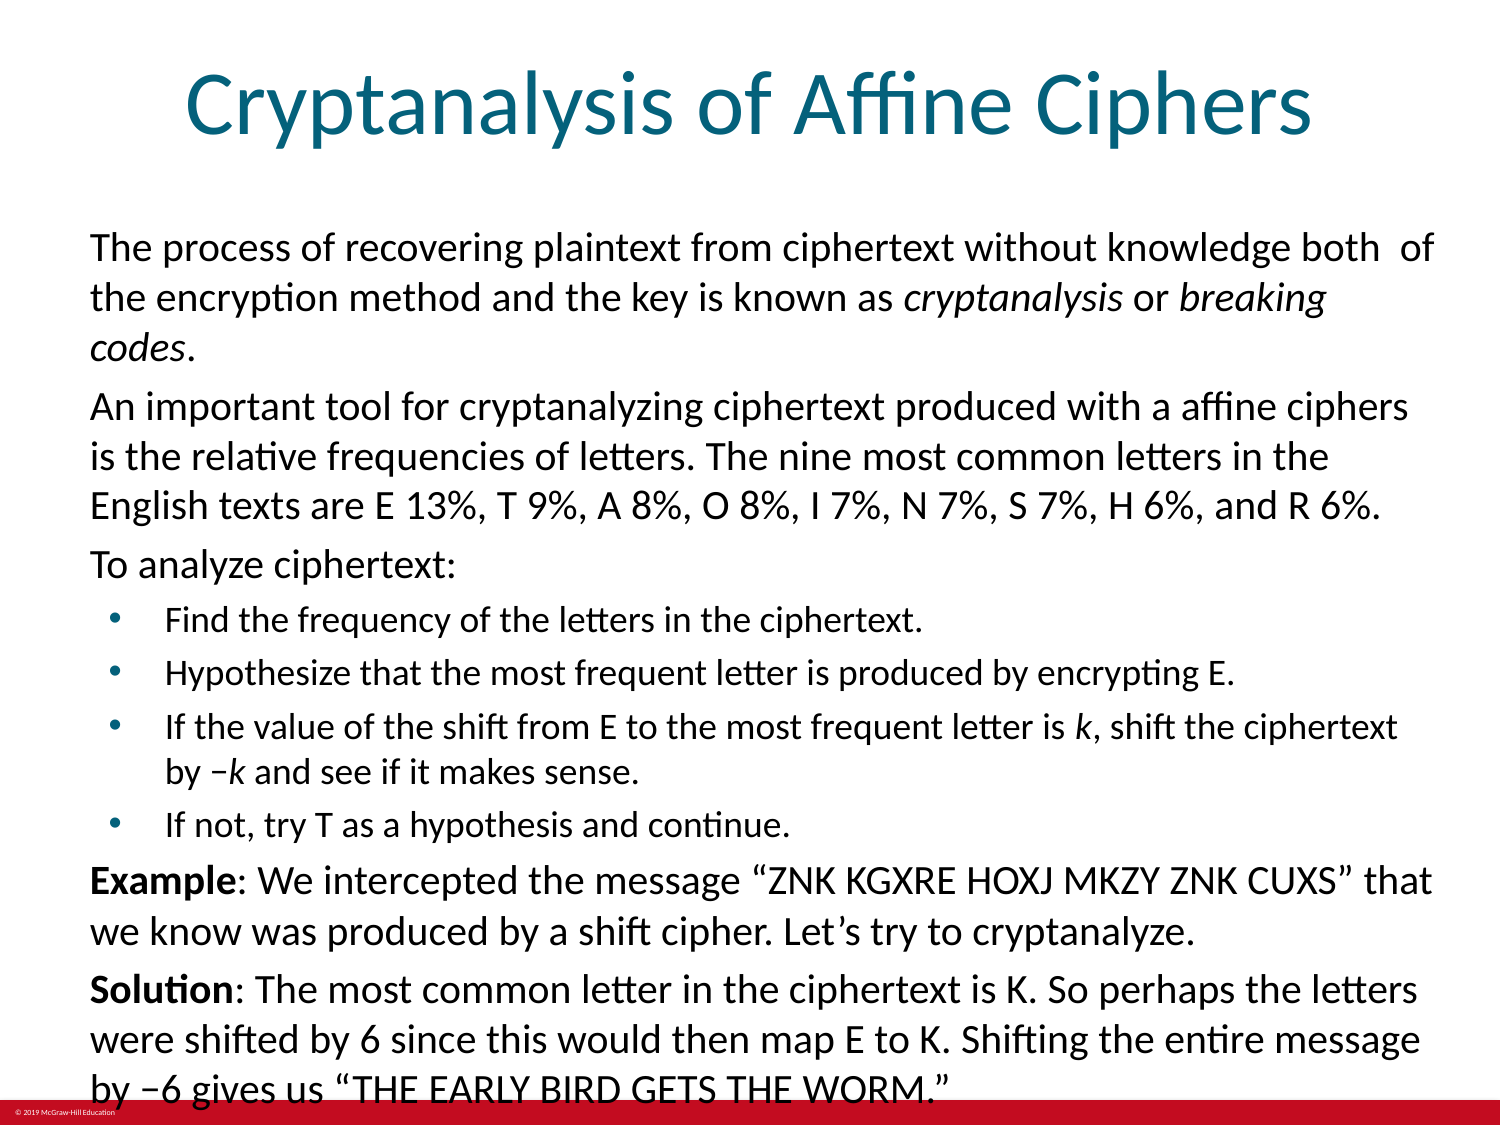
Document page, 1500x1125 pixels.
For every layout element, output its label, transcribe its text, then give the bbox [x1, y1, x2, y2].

list The process of recovering plaintext from ciphertext without knowledge both of the encryption method and the key is known as cryptanalysis or breaking codes. An important tool for cryptanalyzing ciphertext produced with a affine ciphers is the relative frequencies of letters. The nine most common letters in the English texts are E 13%, T 9%, A 8%, O 8%, I 7%, N 7%, S 7%, H 6%, and R 6%. To analyze ciphertext: Find the frequency of the letters in the ciphertext. Hypothesize that the most frequent letter is produced by encrypting E. If the value of the shift from E to the most frequent letter is k, shift the ciphertext by −k and see if it makes sense. If not, try T as a hypothesis and continue. Example: We intercepted the message “ZNK KGXRE HOXJ MKZY ZNK CUXS” that we know was produced by a shift cipher. Let’s try to cryptanalyze. Solution: The most common letter in the ciphertext is K. So perhaps the letters were shifted by 6 since this would then map E to K. Shifting the entire message by −6 gives us “THE EARLY BIRD GETS THE WORM.” [75, 212, 1457, 1075]
title Cryptanalysis of Affine Ciphers [0, 0, 1500, 195]
